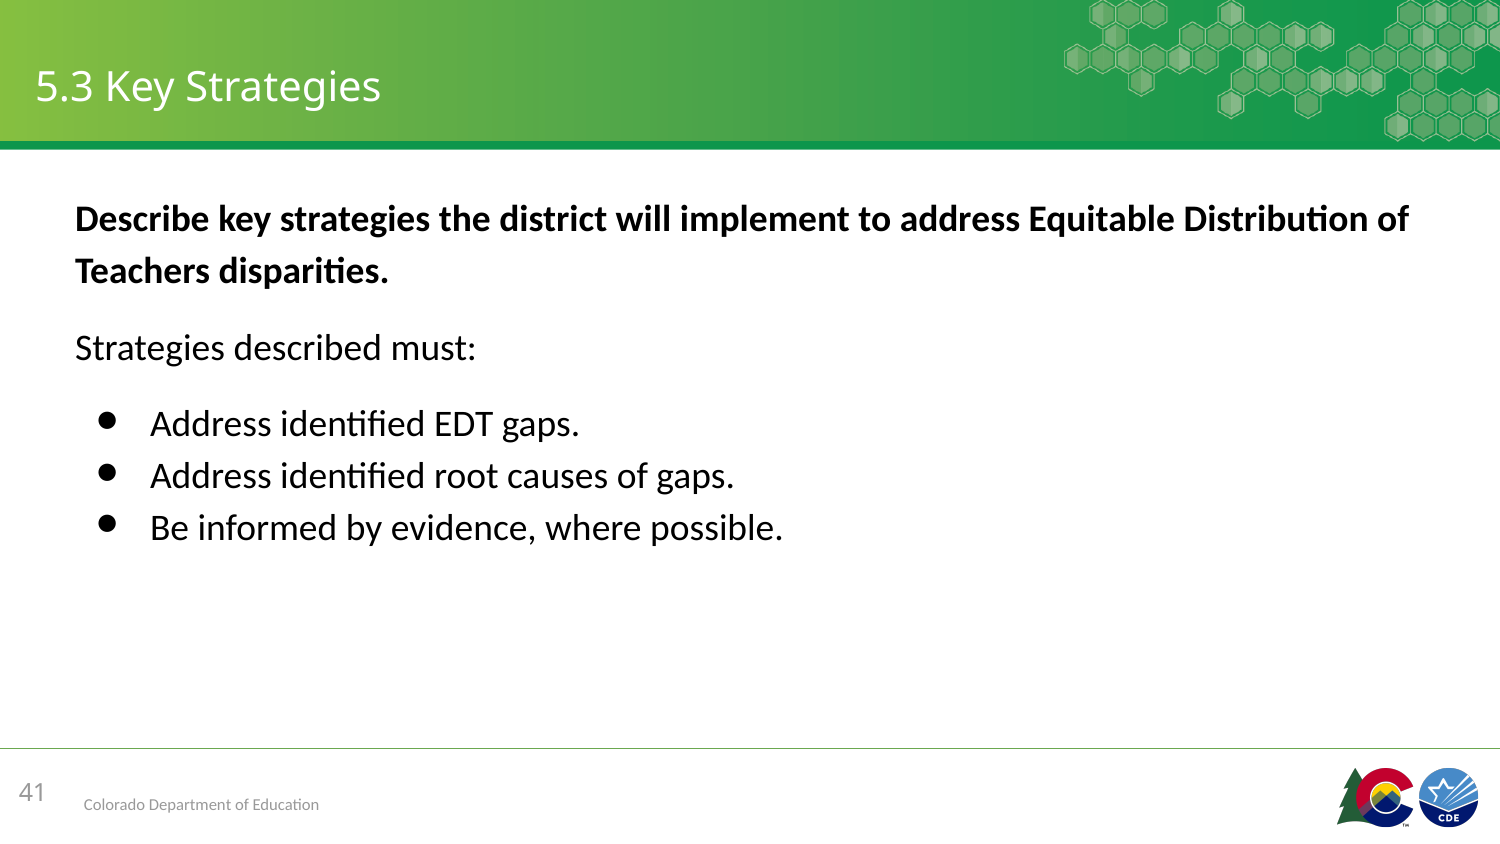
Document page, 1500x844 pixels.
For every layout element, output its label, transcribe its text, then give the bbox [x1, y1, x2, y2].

title 5.3 Key Strategies [34, 37, 1433, 132]
picture [0, 0, 1500, 150]
picture [1336, 767, 1479, 828]
list Describe key strategies the district will implement to address Equitable Distribution of Teachers disparities. Strategies described must: Address identified EDT gaps. Address identified root causes of gaps. Be informed by evidence, where possible. [75, 187, 1473, 712]
slide_number 41 [18, 776, 76, 823]
